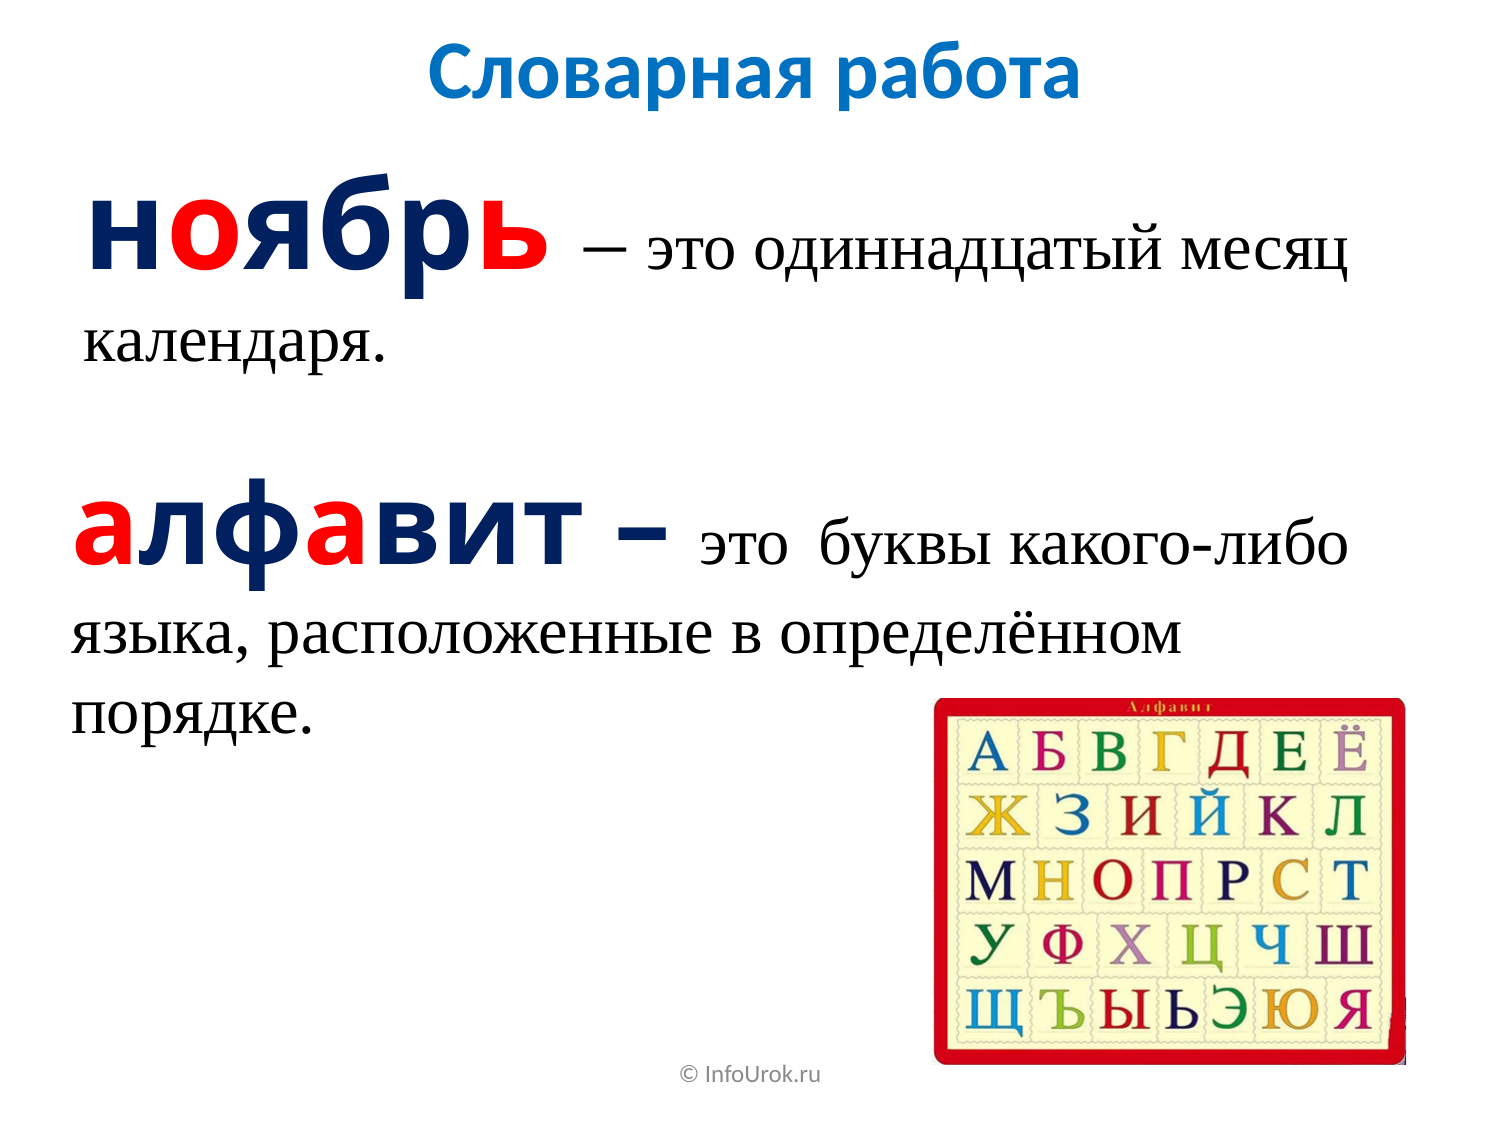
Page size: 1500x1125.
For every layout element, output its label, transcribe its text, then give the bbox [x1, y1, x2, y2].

title Словарная работа [80, 0, 1432, 160]
list алфавит – это буквы какого-либо языка, расположенные в определённом порядке. [56, 444, 1407, 721]
picture [930, 698, 1407, 1065]
footer © InfoUrok.ru [512, 1042, 988, 1103]
text_box ноябрь – это одиннадцатый месяц календаря. [68, 137, 1407, 382]
